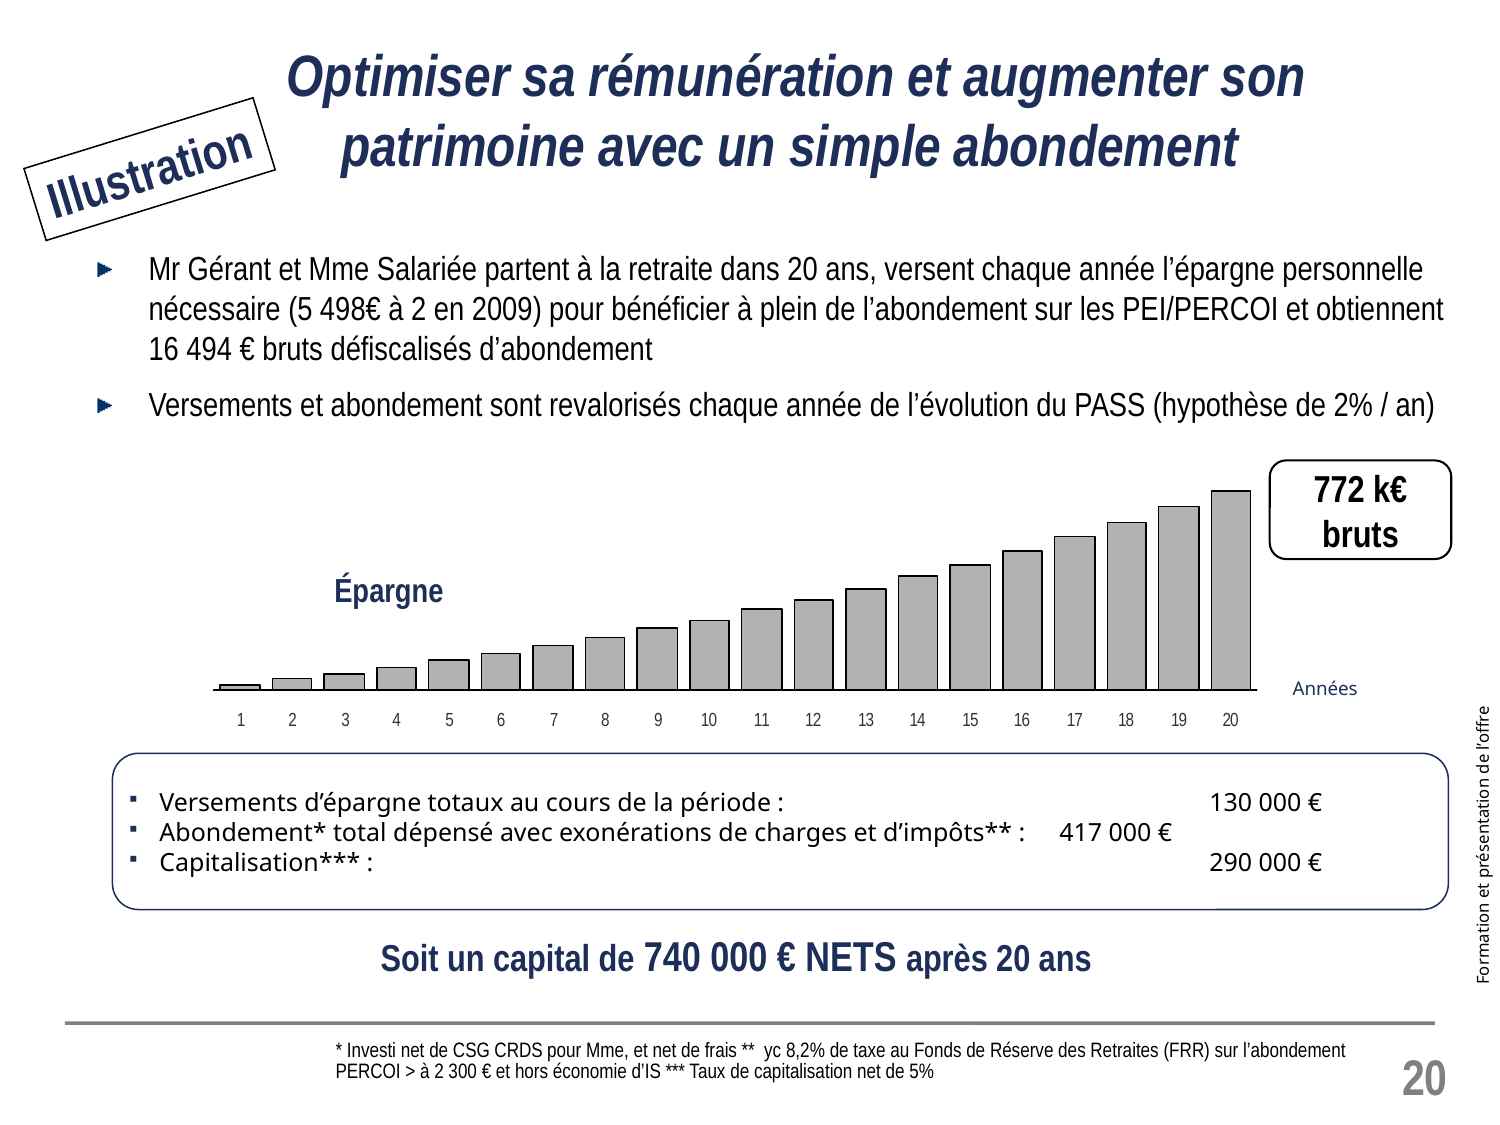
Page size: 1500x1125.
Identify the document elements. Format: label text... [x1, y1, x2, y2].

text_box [205, 468, 1276, 769]
text_box Illustration [23, 97, 276, 241]
list Mr Gérant et Mme Salariée partent à la retraite dans 20 ans, versent chaque année l’épargne personnelle nécessaire (5 498€ à 2 en 2009) pour bénéficier à plein de l’abondement sur les PEI/PERCOI et obtiennent 16 494 € bruts défiscalisés d’abondement Versements et abondement sont revalorisés chaque année de l’évolution du PASS (hypothèse de 2% / an) [77, 239, 1466, 391]
text_box * Investi net de CSG CRDS pour Mme, et net de frais ** yc 8,2% de taxe au Fonds de Réserve des Retraites (FRR) sur l’abondement PERCOI > à 2 300 € et hors économie d’IS *** Taux de capitalisation net de 5% [320, 1032, 1380, 1090]
text_box [289, 1034, 1083, 1108]
text_box 772 k€ bruts [1273, 460, 1452, 560]
text_box Années [1280, 668, 1373, 706]
picture [92, 257, 112, 277]
slide_number 20 [1374, 1037, 1463, 1113]
text_box Versements d’épargne totaux au cours de la période : 130 000 € Abondement* total dépensé avec exonérations de charges et d’impôts** : 417 000 € Capitalisation*** : 290 000 € [112, 753, 1449, 910]
picture [92, 393, 112, 413]
title Optimiser sa rémunération et augmenter son patrimoine avec un simple abondement [150, 30, 1443, 209]
text_box Soit un capital de 740 000 € NETS après 20 ans [39, 928, 1433, 1004]
